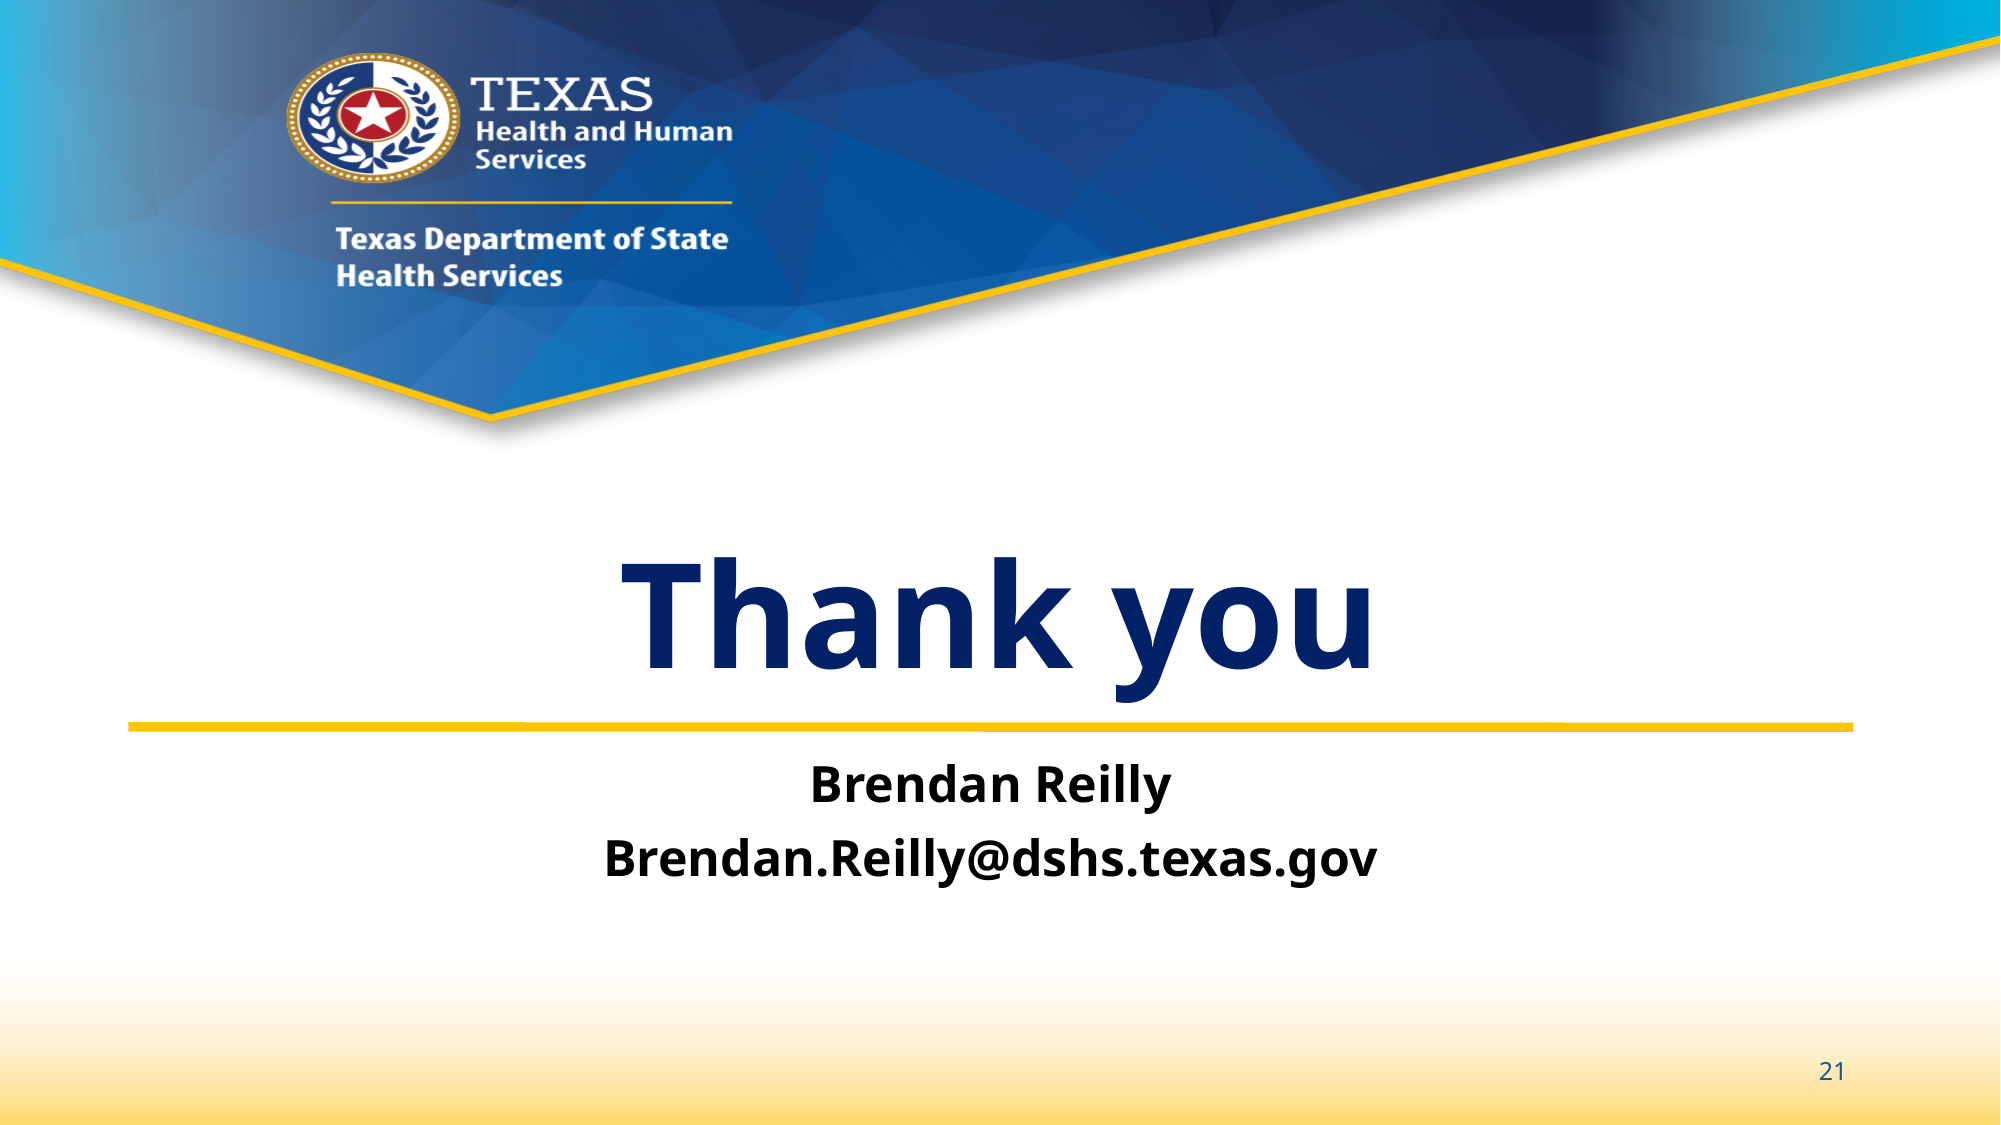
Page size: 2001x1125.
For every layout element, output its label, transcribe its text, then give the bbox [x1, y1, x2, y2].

picture [0, 0, 2001, 1125]
list Brendan Reilly Brendan.Reilly@dshs.texas.gov [344, 751, 1638, 1002]
slide_number 21 [1412, 1042, 1863, 1103]
title Thank you [137, 524, 1863, 708]
